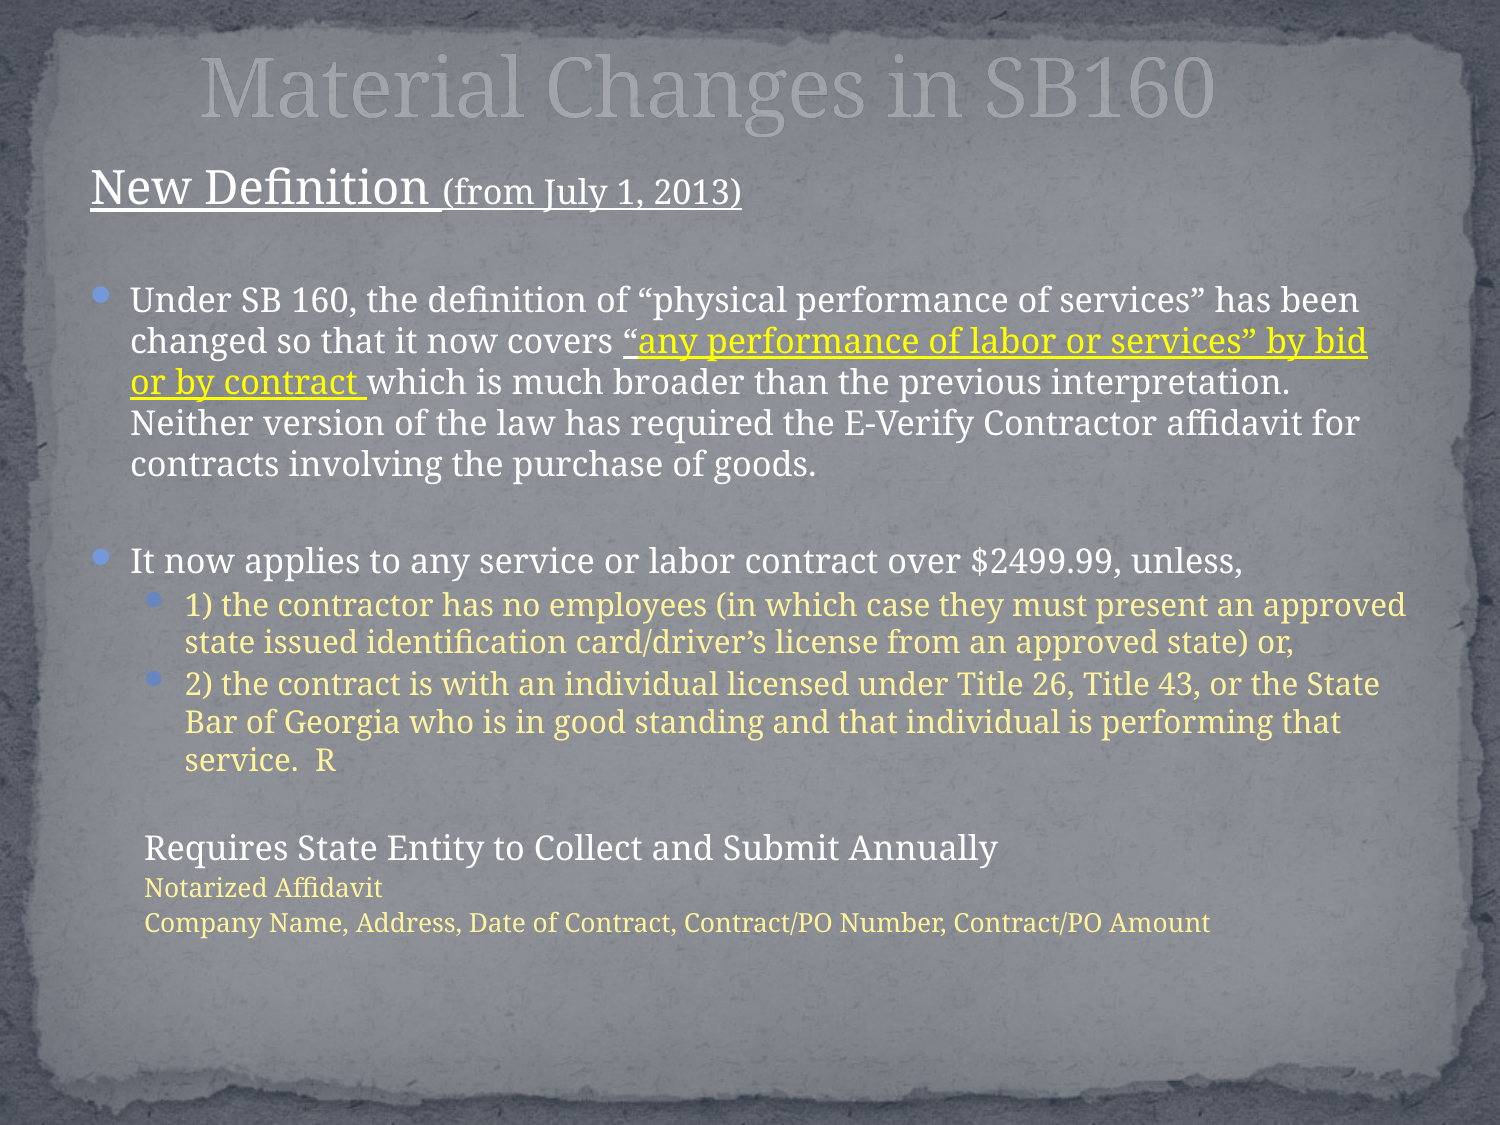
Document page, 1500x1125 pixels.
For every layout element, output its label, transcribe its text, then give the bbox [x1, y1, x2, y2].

list New Definition (from July 1, 2013) Under SB 160, the definition of “physical performance of services” has been changed so that it now covers “any performance of labor or services” by bid or by contract which is much broader than the previous interpretation. Neither version of the law has required the E-Verify Contractor affidavit for contracts involving the purchase of goods. It now applies to any service or labor contract over $2499.99, unless, 1) the contractor has no employees (in which case they must present an approved state issued identification card/driver’s license from an approved state) or, 2) the contract is with an individual licensed under Title 26, Title 43, or the State Bar of Georgia who is in good standing and that individual is performing that service. R Requires State Entity to Collect and Submit Annually Notarized Affidavit Company Name, Address, Date of Contract, Contract/PO Number, Contract/PO Amount [74, 149, 1426, 976]
title Material Changes in SB160 [74, 24, 1425, 225]
